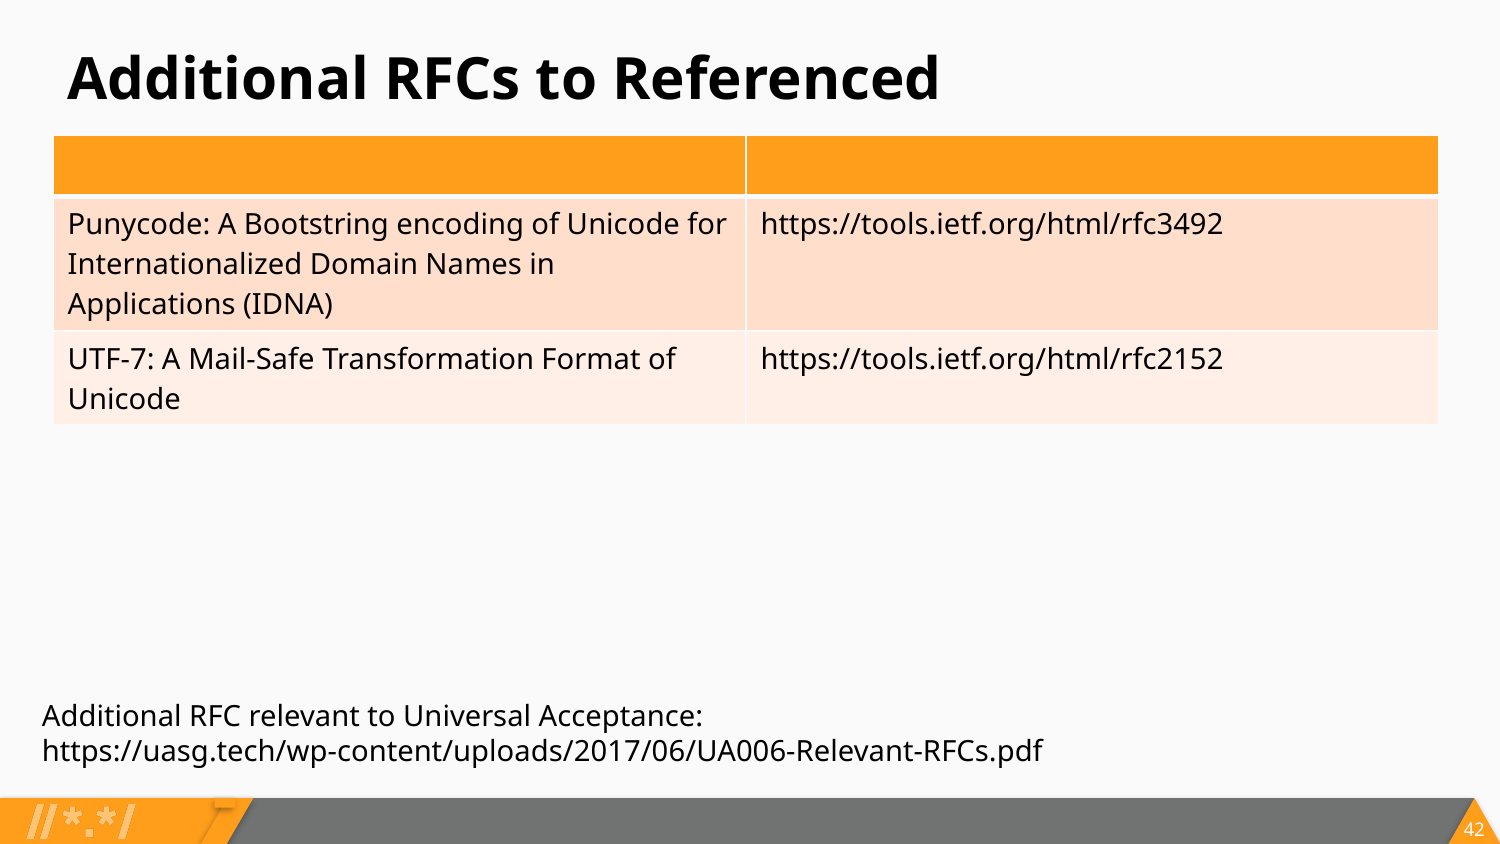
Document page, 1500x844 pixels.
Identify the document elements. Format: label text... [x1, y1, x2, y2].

table_header [54, 136, 745, 194]
table_cell https://tools.ietf.org/html/rfc3492 [747, 199, 1438, 330]
table_cell Punycode: A Bootstring encoding of Unicode for Internationalized Domain Names in Applications (IDNA) [54, 199, 745, 330]
table_cell UTF-7: A Mail-Safe Transformation Format of Unicode [54, 332, 745, 424]
table_header [747, 136, 1438, 194]
text_box Additional RFC relevant to Universal Acceptance: https://uasg.tech/wp-content/uploads/2017/06/UA006-Relevant-RFCs.pdf [27, 690, 1059, 775]
title Additional RFCs to Referenced [52, 33, 1439, 135]
table_cell https://tools.ietf.org/html/rfc2152 [747, 332, 1438, 424]
